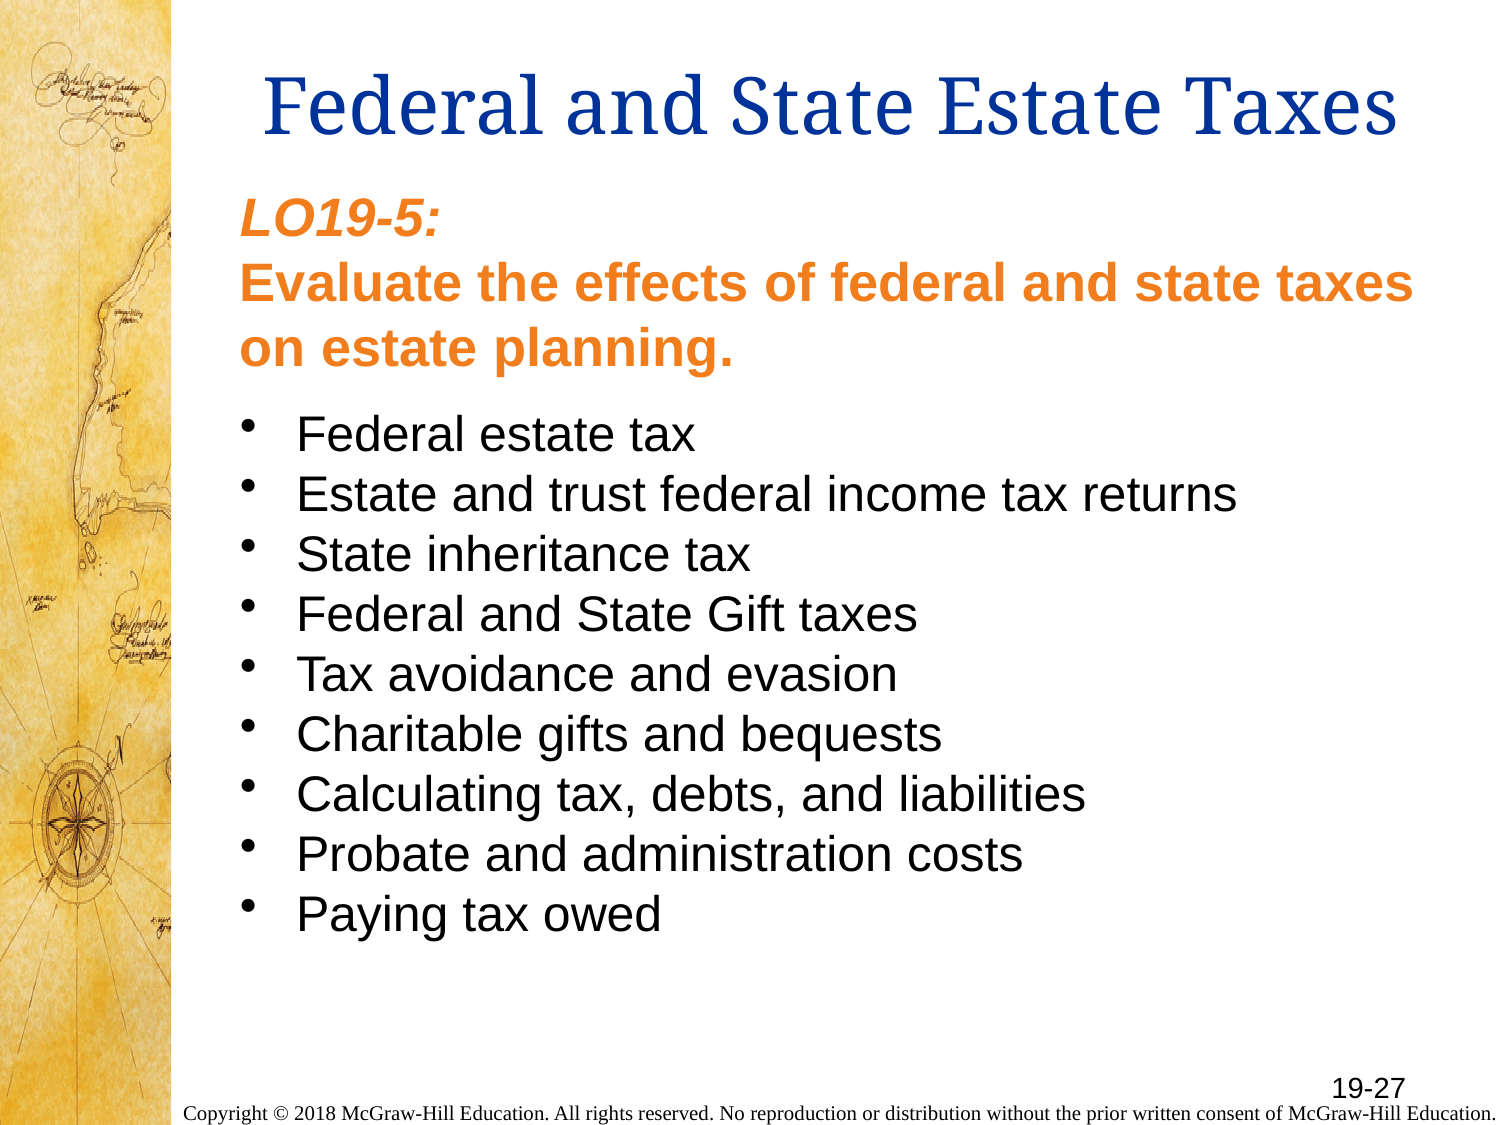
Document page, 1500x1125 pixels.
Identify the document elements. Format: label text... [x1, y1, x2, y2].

text_box 19-27 [1316, 1062, 1500, 1113]
list LO19-5: Evaluate the effects of federal and state taxes on estate planning. Federal estate tax Estate and trust federal income tax returns State inheritance tax Federal and State Gift taxes Tax avoidance and evasion Charitable gifts and bequests Calculating tax, debts, and liabilities Probate and administration costs Paying tax owed [225, 174, 1450, 1063]
title Federal and State Estate Taxes [187, 50, 1475, 155]
